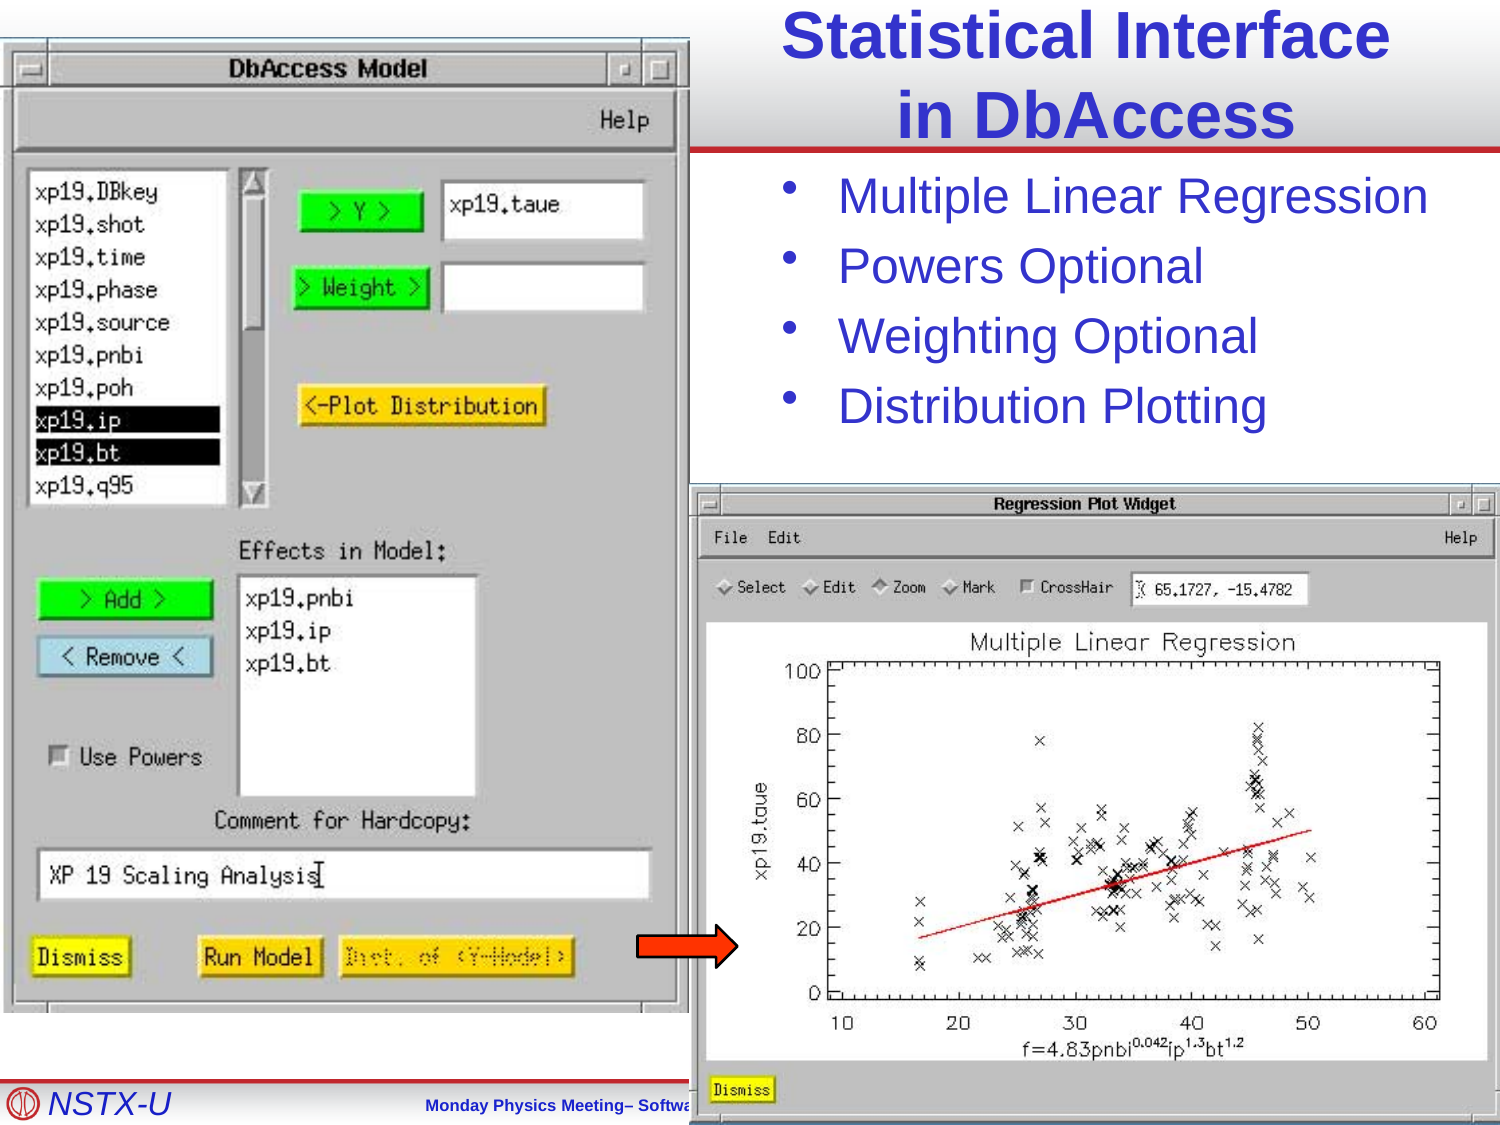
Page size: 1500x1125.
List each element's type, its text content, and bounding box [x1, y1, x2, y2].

picture [0, 37, 1500, 1125]
list Multiple Linear Regression Powers Optional Weighting Optional Distribution Plotting [766, 156, 1454, 481]
title Statistical Interface in DbAccess [740, 0, 1453, 148]
